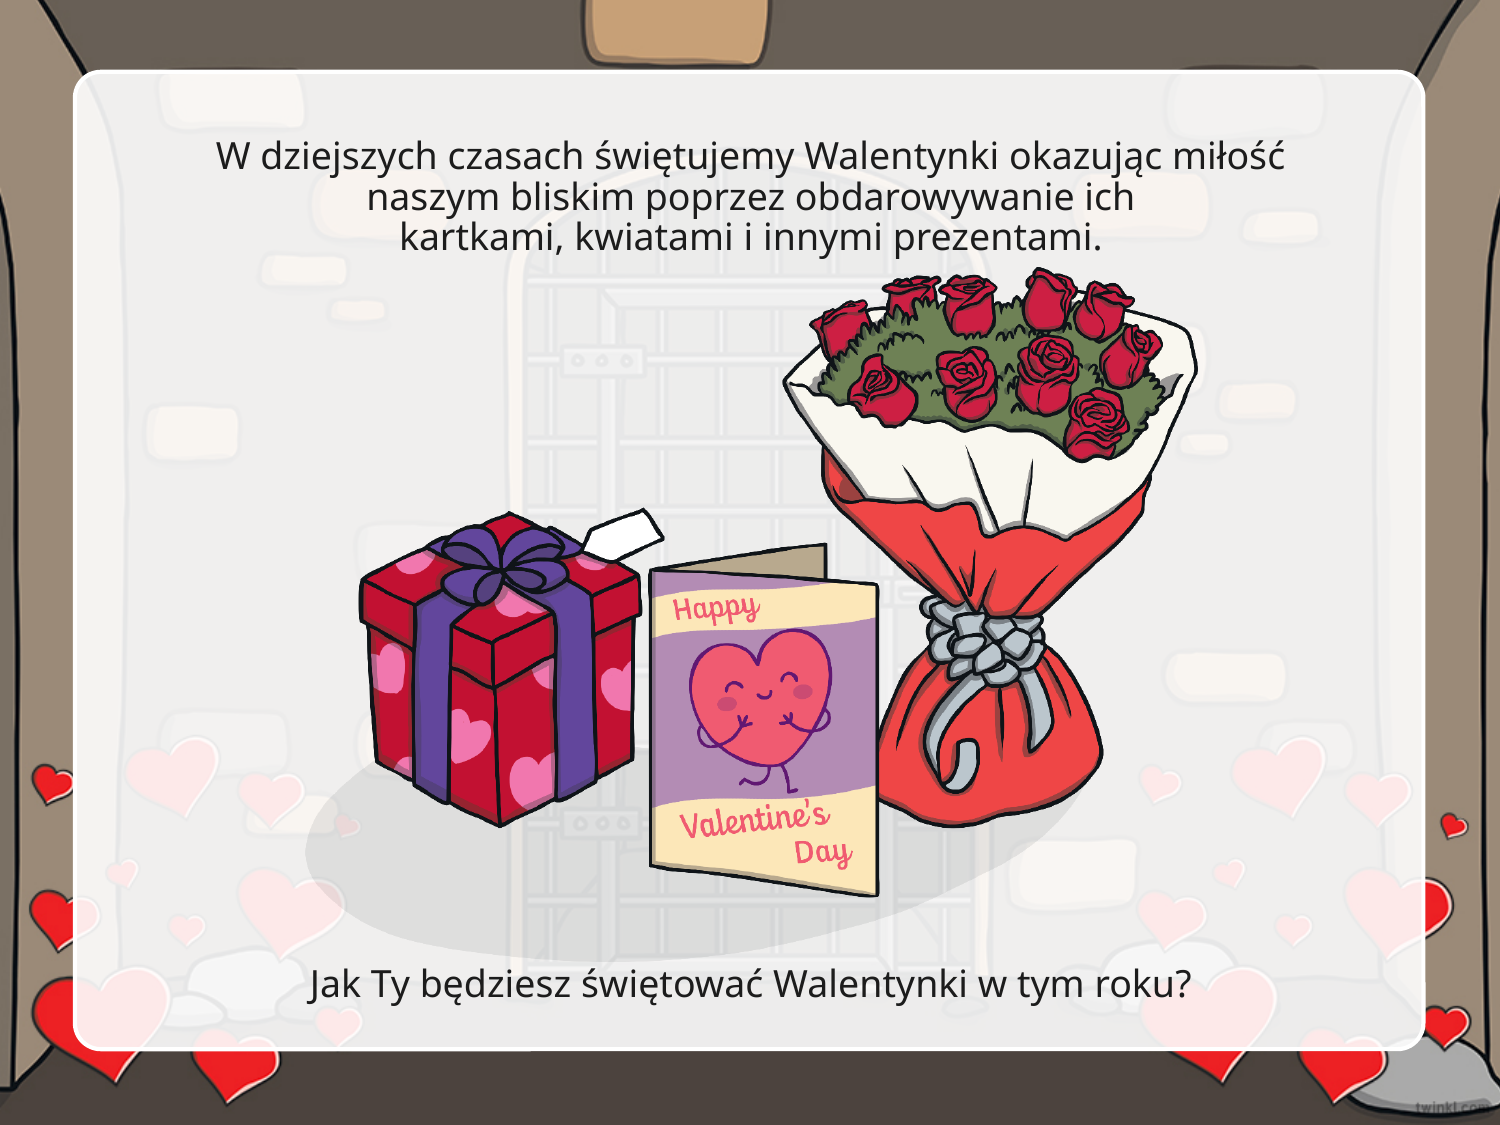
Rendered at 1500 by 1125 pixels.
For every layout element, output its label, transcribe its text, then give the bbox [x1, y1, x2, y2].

picture [0, 0, 1500, 1125]
text_box Jak Ty będziesz świętować Walentynki w tym roku? [170, 948, 1332, 1017]
text_box W dziejszych czasach świętujemy Walentynki okazując miłość naszym bliskim poprzez obdarowywanie ich kartkami, kwiatami i innymi prezentami. [170, 125, 1332, 271]
